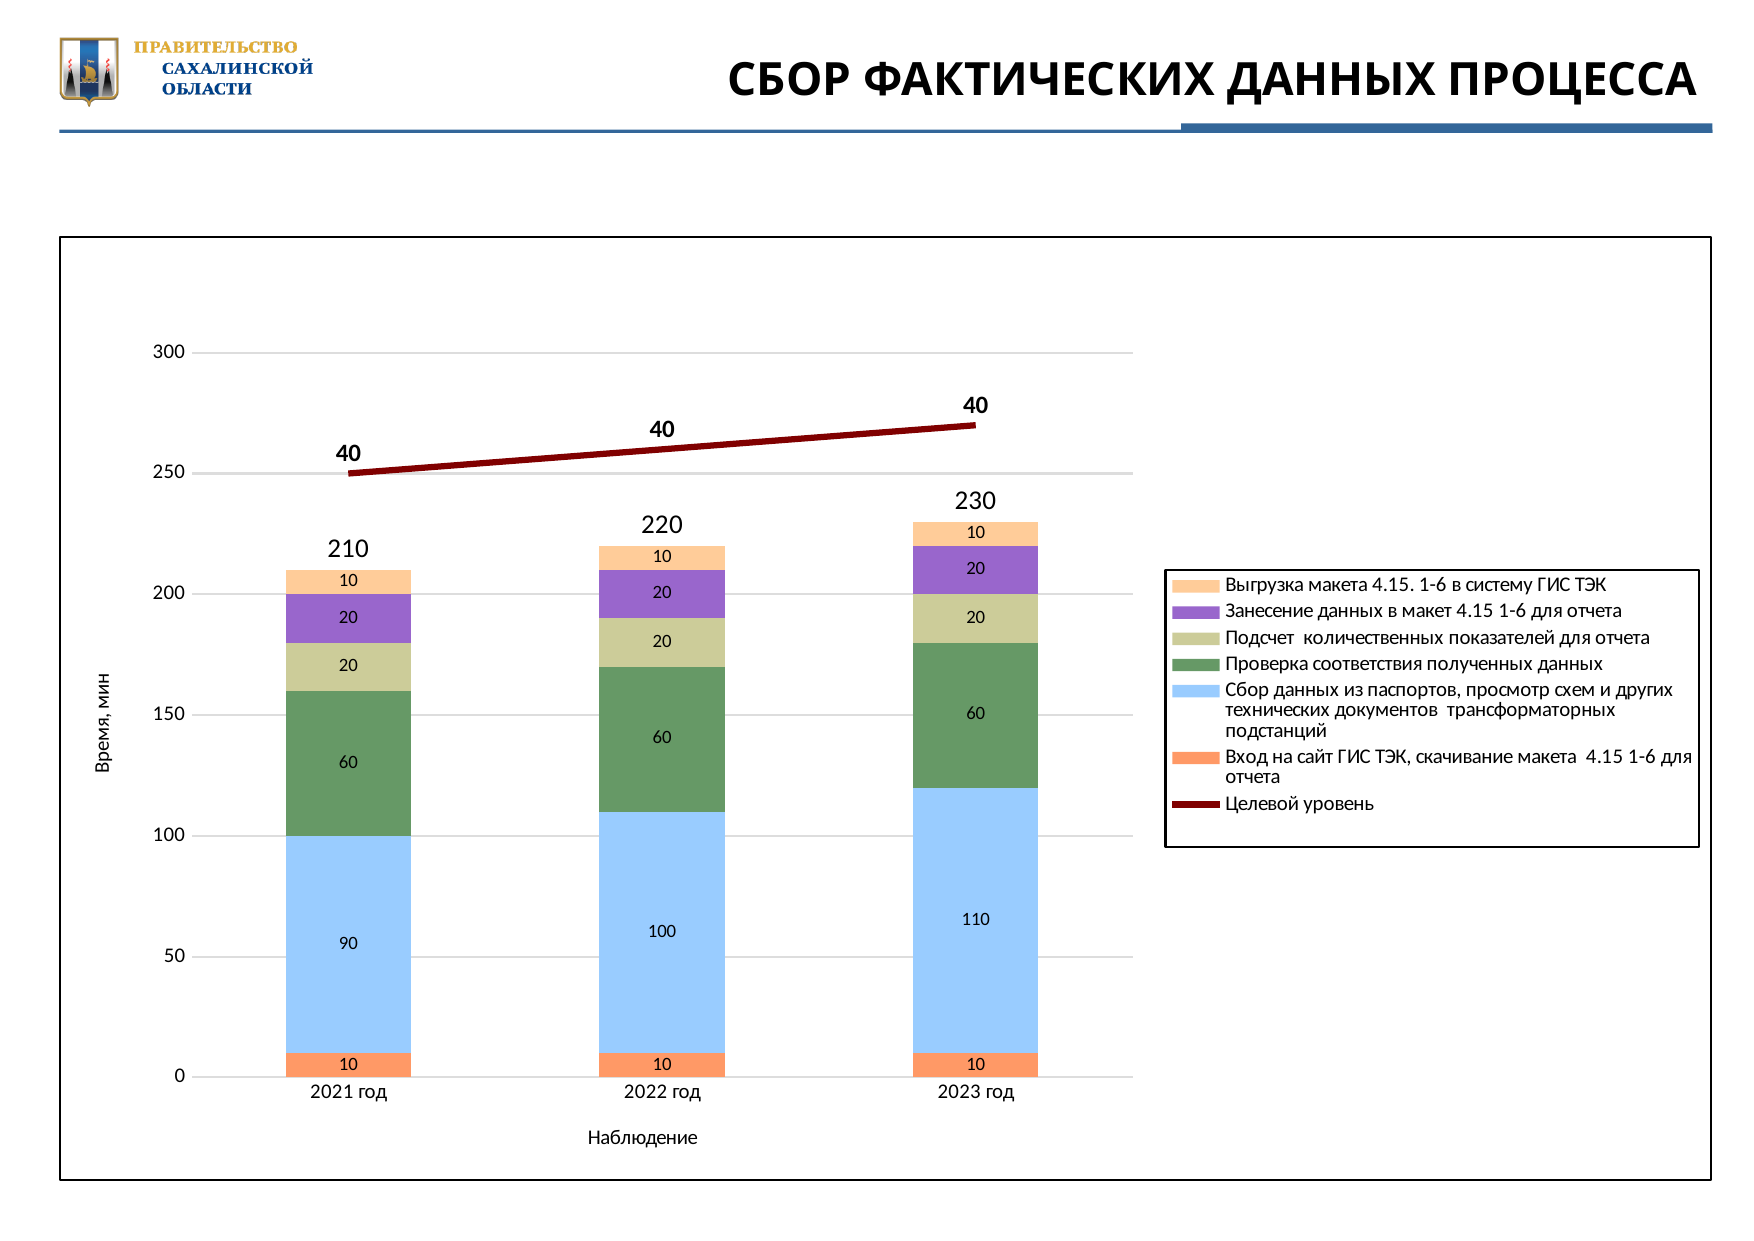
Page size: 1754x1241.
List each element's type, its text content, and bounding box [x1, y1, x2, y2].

chart [59, 235, 1713, 1182]
text_box [59, 129, 1181, 133]
text_box СБОР ФАКТИЧЕСКИХ ДАННЫХ ПРОЦЕССА [414, 29, 1713, 113]
picture [59, 35, 313, 107]
text_box [1181, 123, 1713, 133]
